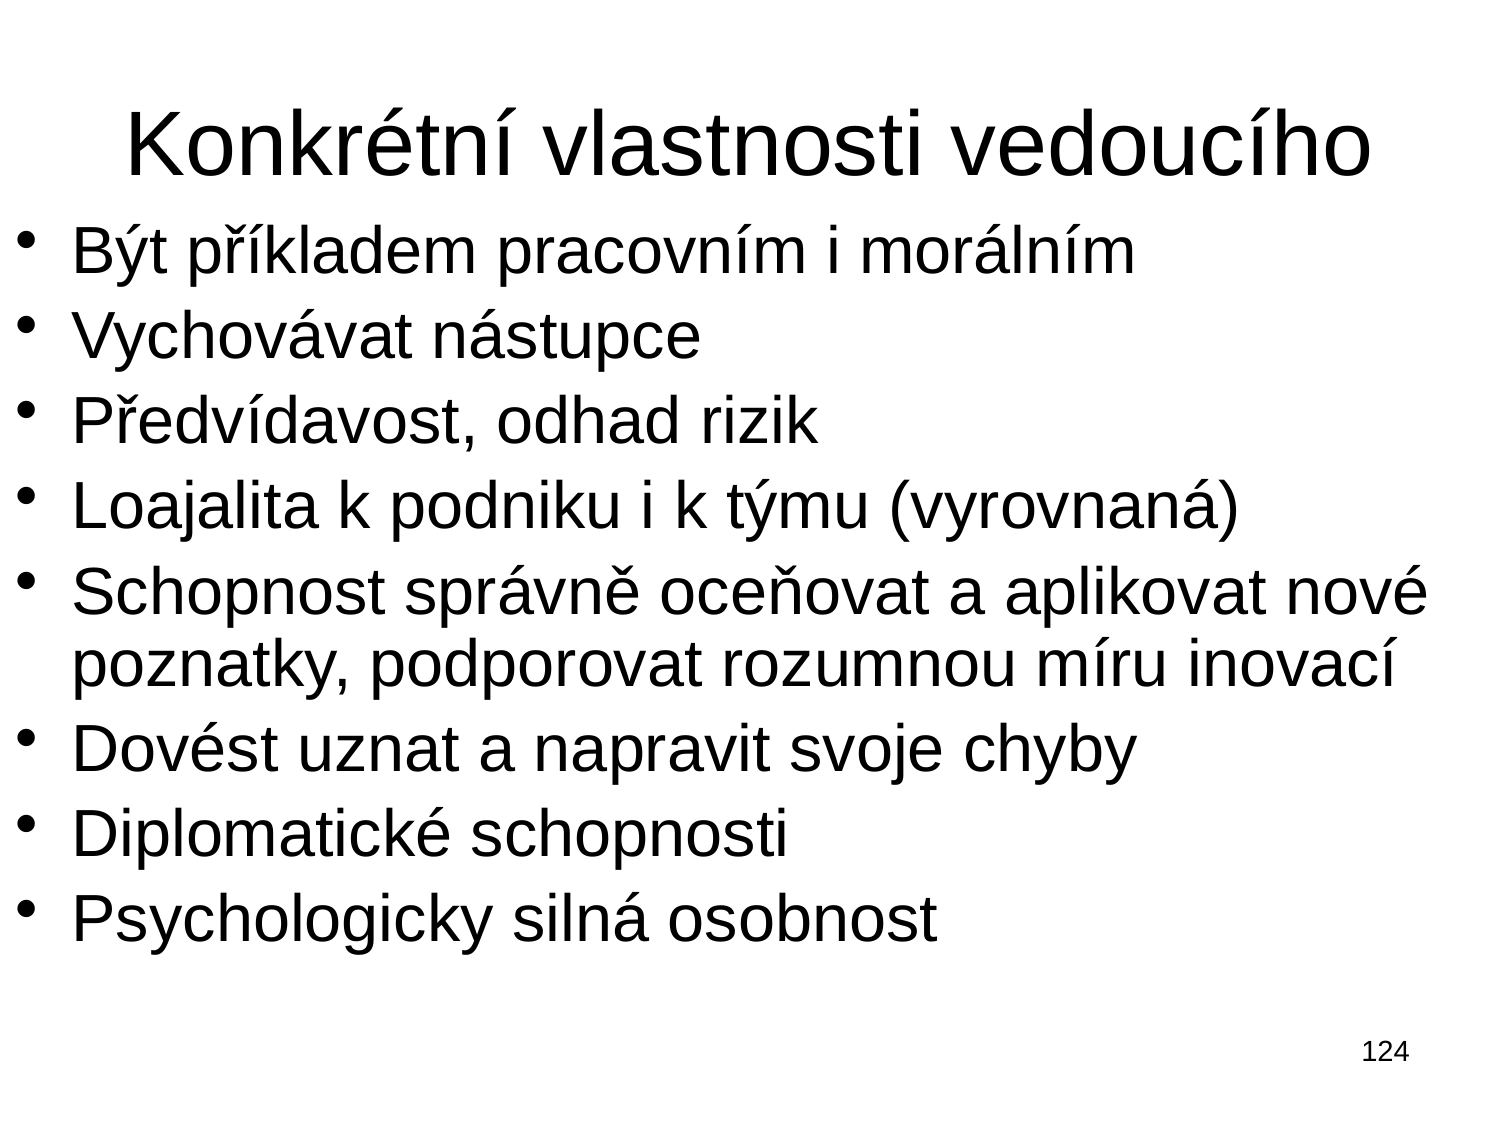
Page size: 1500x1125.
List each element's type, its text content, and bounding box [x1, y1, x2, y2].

slide_number 124 [1074, 1024, 1426, 1103]
list Být příkladem pracovním i morálním Vychovávat nástupce Předvídavost, odhad rizik Loajalita k podniku i k týmu (vyrovnaná) Schopnost správně oceňovat a aplikovat nové poznatky, podporovat rozumnou míru inovací Dovést uznat a napravit svoje chyby Diplomatické schopnosti Psychologicky silná osobnost [0, 207, 1500, 1006]
title Konkrétní vlastnosti vedoucího [74, 44, 1426, 207]
